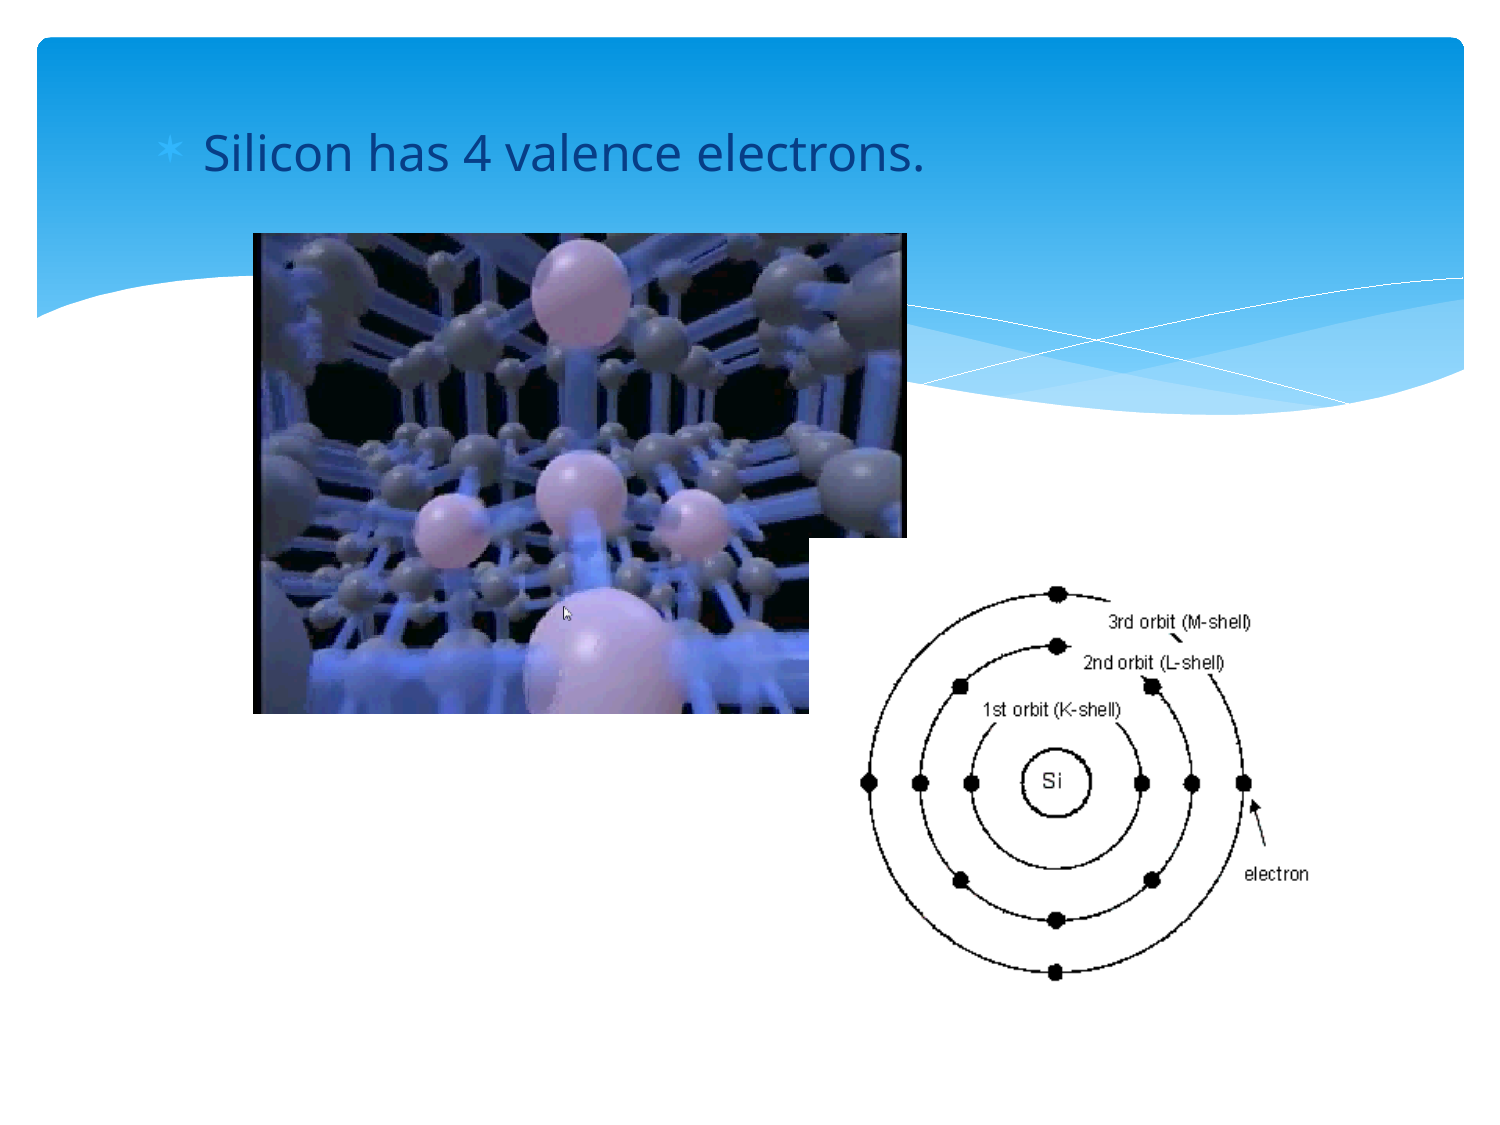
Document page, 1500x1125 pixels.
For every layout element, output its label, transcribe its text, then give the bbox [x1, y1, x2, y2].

picture [253, 233, 1316, 1026]
list Silicon has 4 valence electrons. [143, 113, 1359, 1005]
